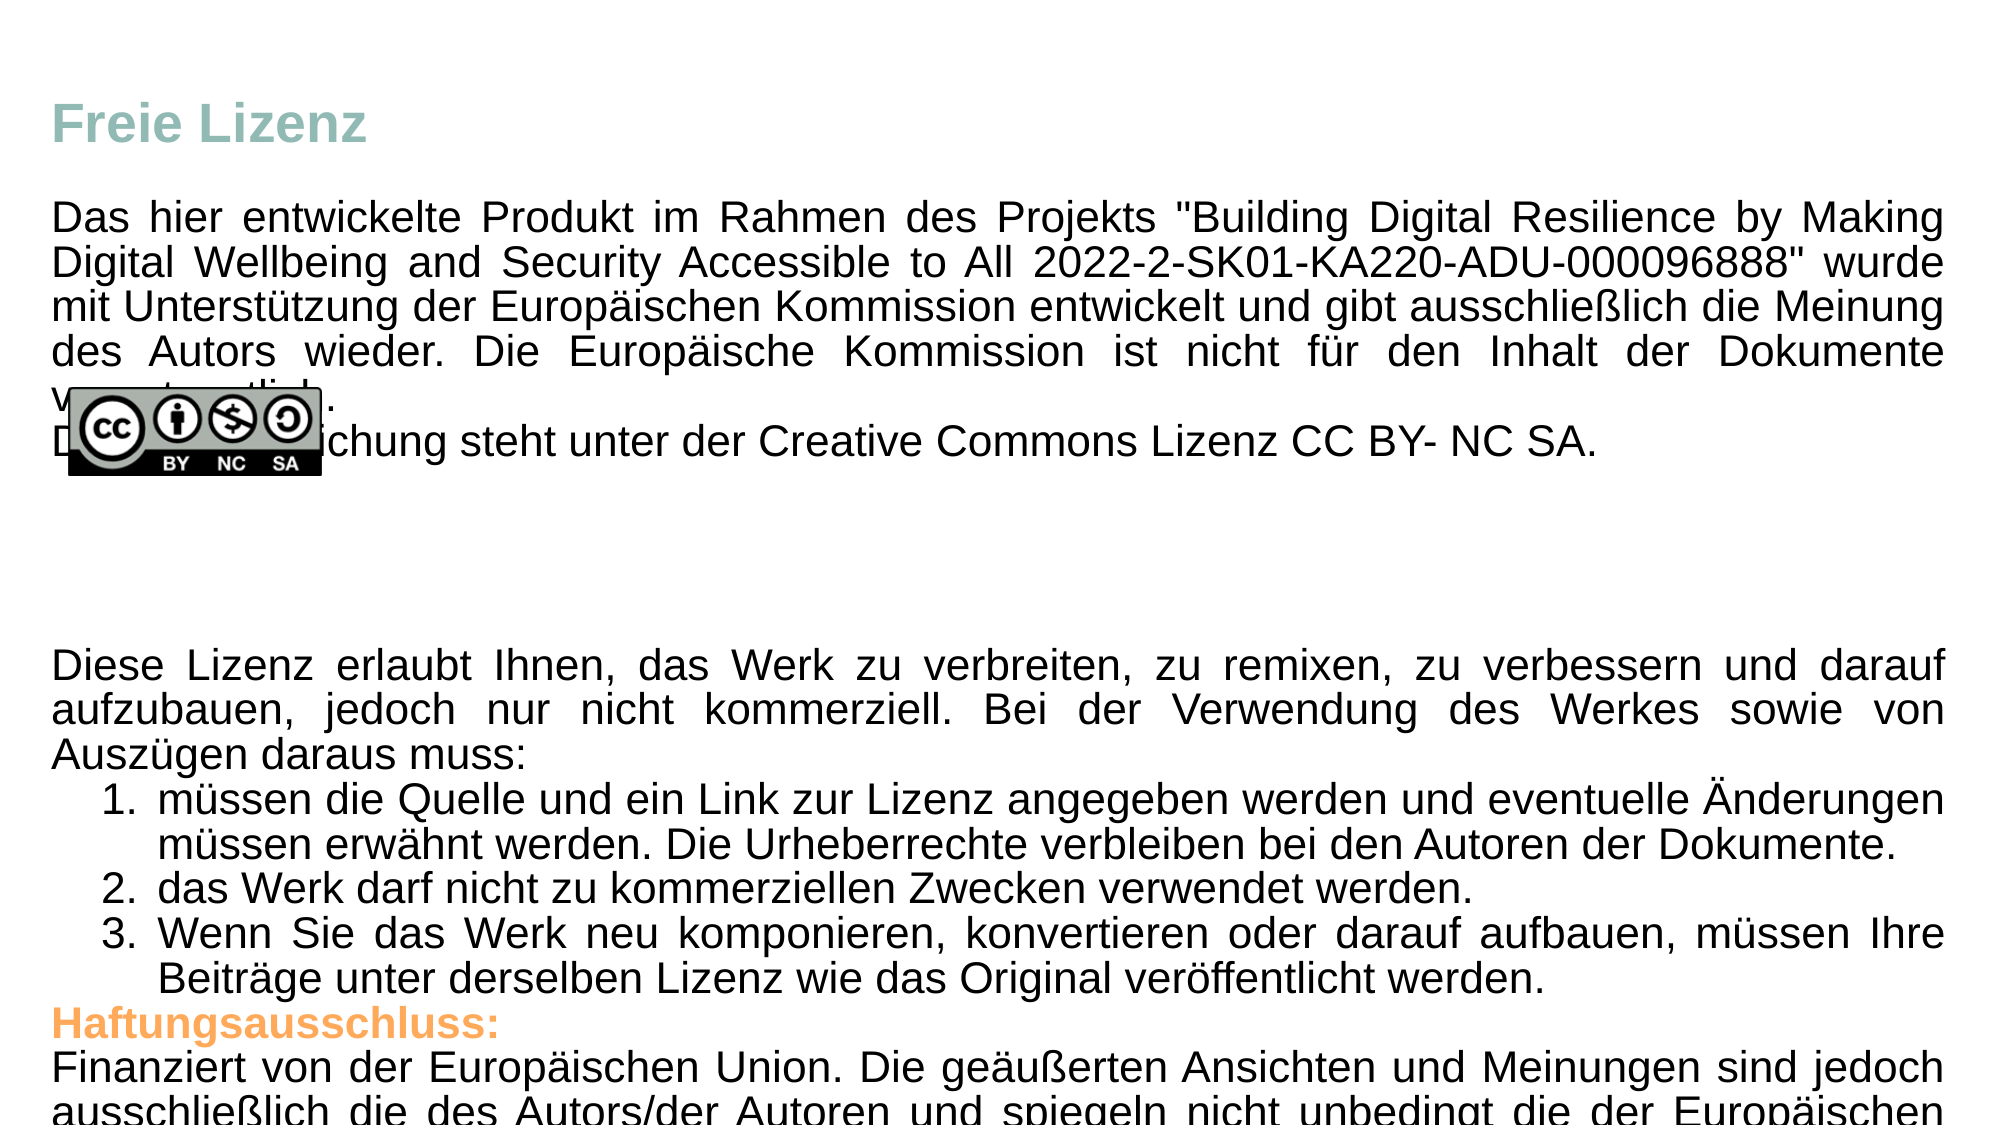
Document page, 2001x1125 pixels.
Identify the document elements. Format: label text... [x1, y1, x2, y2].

text_box Freie Lizenz Das hier entwickelte Produkt im Rahmen des Projekts "Building Digital Resilience by Making Digital Wellbeing and Security Accessible to All 2022-2-SK01-KA220-ADU-000096888" wurde mit Unterstützung der Europäischen Kommission entwickelt und gibt ausschließlich die Meinung des Autors wieder. Die Europäische Kommission ist nicht für den Inhalt der Dokumente verantwortlich. Die Veröffentlichung steht unter der Creative Commons Lizenz CC BY- NC SA. Diese Lizenz erlaubt Ihnen, das Werk zu verbreiten, zu remixen, zu verbessern und darauf aufzubauen, jedoch nur nicht kommerziell. Bei der Verwendung des Werkes sowie von Auszügen daraus muss: müssen die Quelle und ein Link zur Lizenz angegeben werden und eventuelle Änderungen müssen erwähnt werden. Die Urheberrechte verbleiben bei den Autoren der Dokumente. das Werk darf nicht zu kommerziellen Zwecken verwendet werden. Wenn Sie das Werk neu komponieren, konvertieren oder darauf aufbauen, müssen Ihre Beiträge unter derselben Lizenz wie das Original veröffentlicht werden. Haftungsausschluss: Finanziert von der Europäischen Union. Die geäußerten Ansichten und Meinungen sind jedoch ausschließlich die des Autors/der Autoren und spiegeln nicht unbedingt die der Europäischen Union oder der Europäischen Exekutivagentur für Bildung und Kultur (EACEA) wider. Weder die Europäische Union noch die EACEA können für diese verantwortlich gemacht werden. [51, 107, 1949, 1125]
text_box [66, 387, 324, 476]
